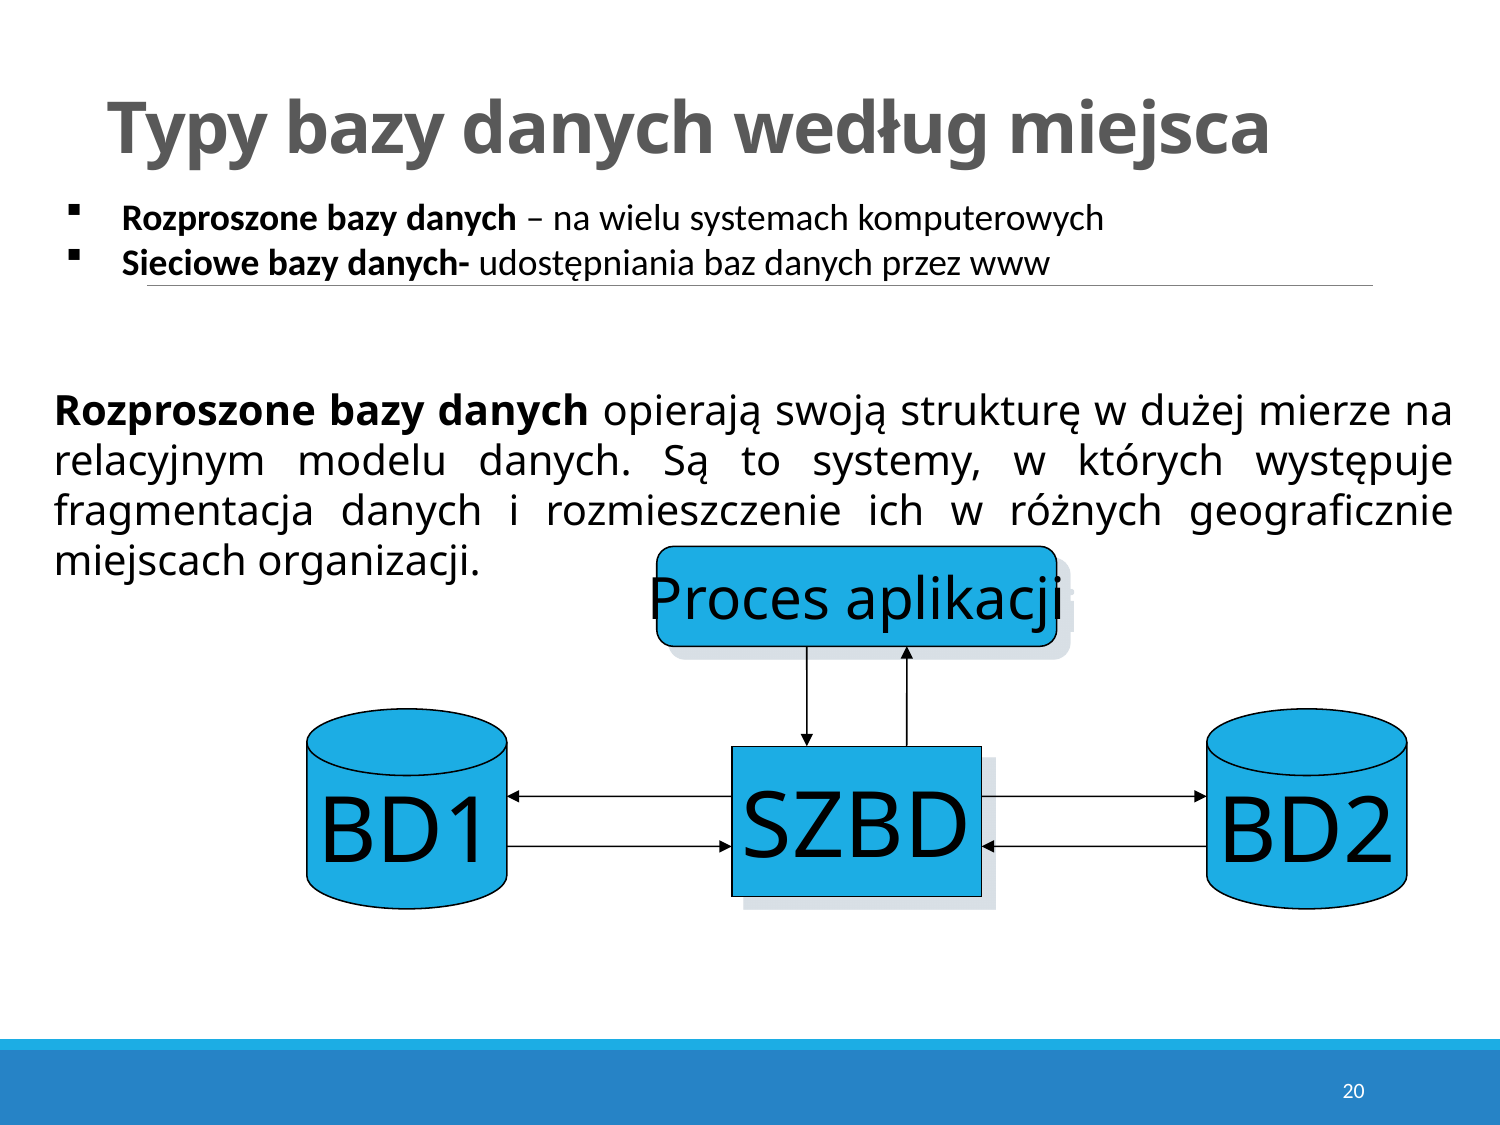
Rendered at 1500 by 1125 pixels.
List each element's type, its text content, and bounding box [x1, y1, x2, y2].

text_box [981, 790, 1207, 803]
text_box BD1 [306, 708, 507, 909]
text_box Proces aplikacji [656, 546, 1057, 647]
text_box [800, 646, 814, 747]
text_box [506, 790, 732, 803]
text_box [506, 840, 732, 853]
slide_number 20 [1218, 1059, 1380, 1120]
text_box Rozproszone bazy danych – na wielu systemach komputerowych Sieciowe bazy danych- udostępniania baz danych przez www [50, 185, 1329, 290]
text_box Rozproszone bazy danych opierają swoją strukturę w dużej mierze na relacyjnym modelu danych. Są to systemy, w których występuje fragmentacja danych i rozmieszczenie ich w różnych geograficznie miejscach organizacji. [38, 376, 1469, 592]
text_box [900, 646, 913, 747]
text_box SZBD [731, 746, 982, 897]
text_box [981, 840, 1207, 853]
title Typy bazy danych według miejsca [91, 19, 1329, 176]
text_box BD2 [1206, 708, 1407, 909]
